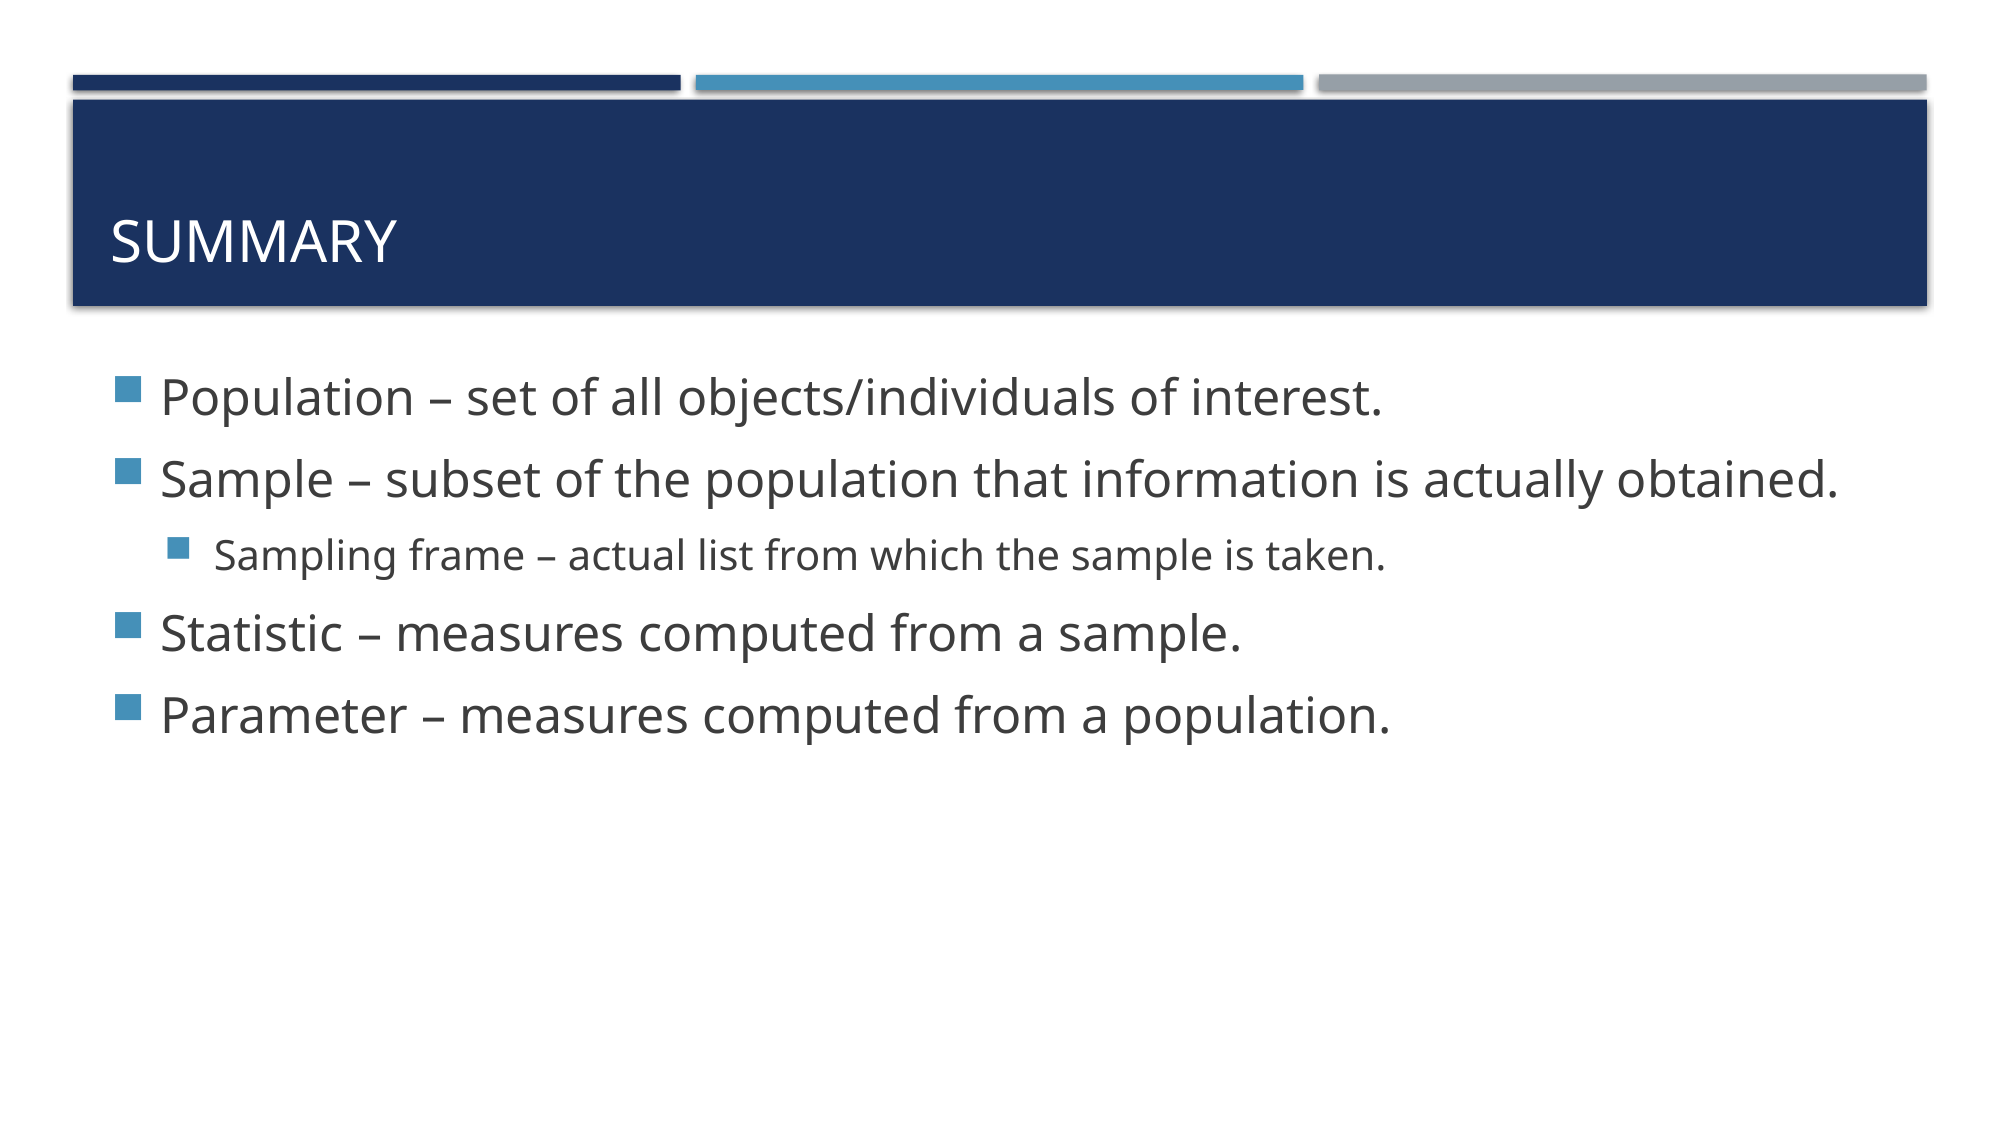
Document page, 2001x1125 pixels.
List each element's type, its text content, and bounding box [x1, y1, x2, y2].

list Population – set of all objects/individuals of interest. Sample – subset of the population that information is actually obtained. Sampling frame – actual list from which the sample is taken. Statistic – measures computed from a sample. Parameter – measures computed from a population. [95, 357, 1905, 962]
title Summary [95, 119, 1905, 282]
